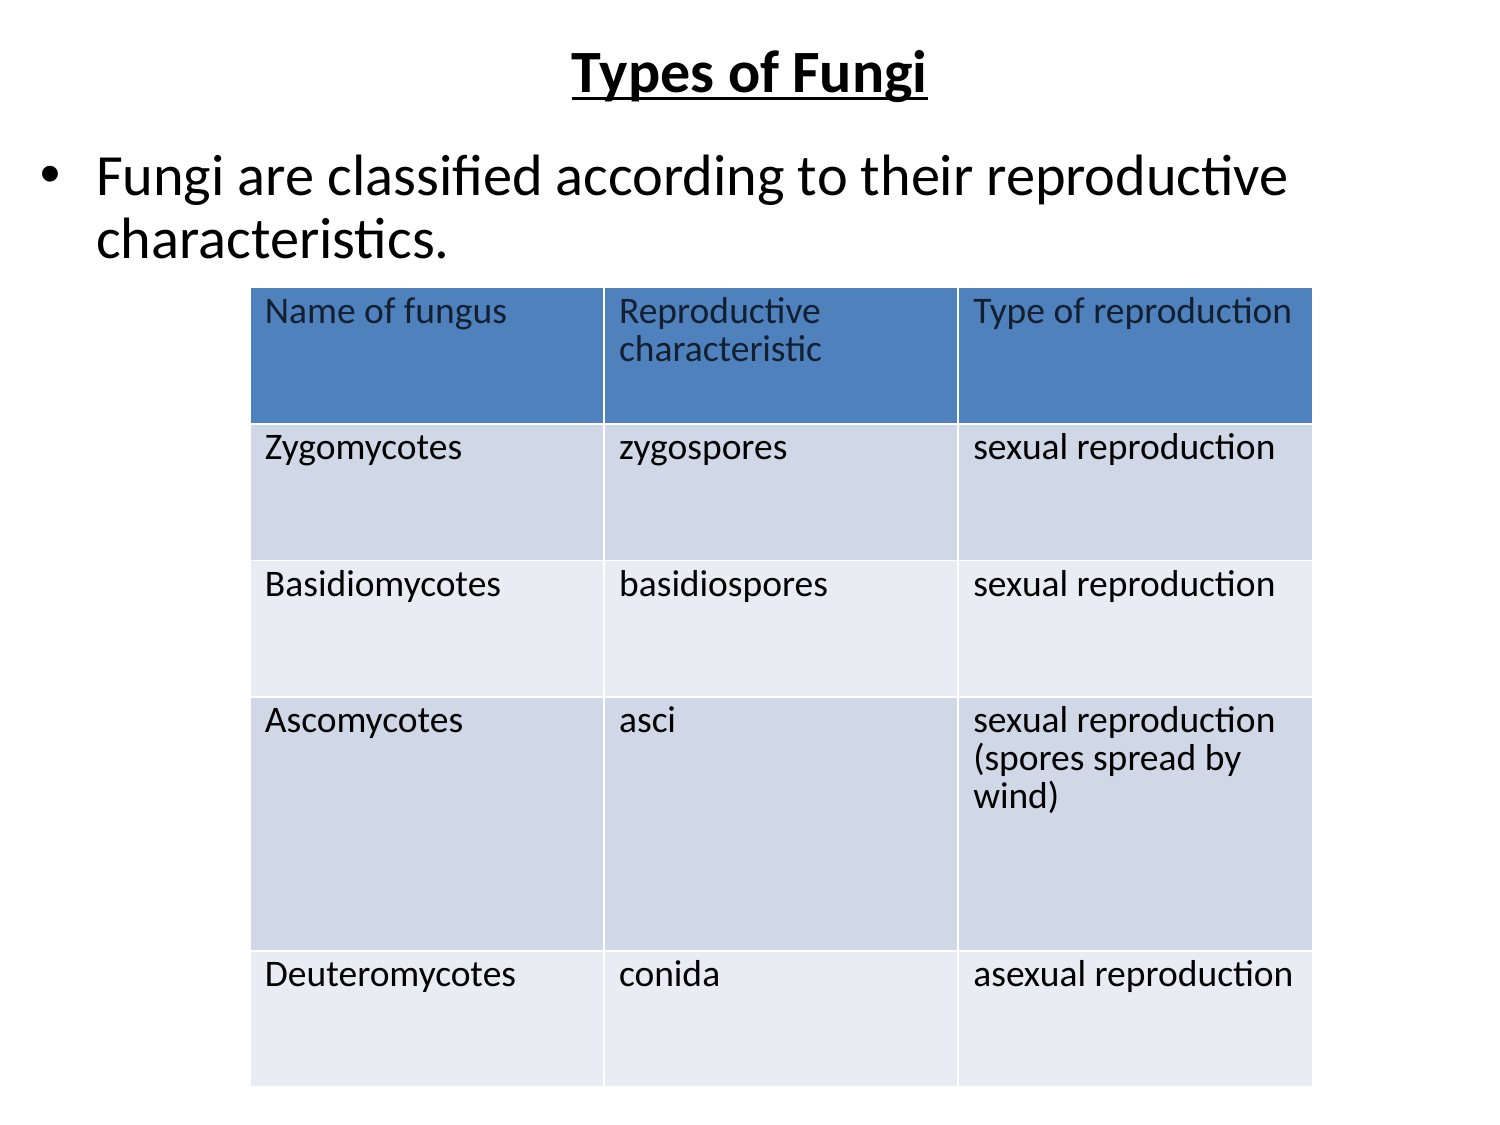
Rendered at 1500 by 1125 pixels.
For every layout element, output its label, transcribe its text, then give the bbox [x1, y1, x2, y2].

table_cell Zygomycotes [251, 425, 603, 560]
list Fungi are classified according to their reproductive characteristics. [24, 137, 1475, 350]
table_header Reproductive characteristic [605, 288, 957, 423]
table_cell sexual reproduction (spores spread by wind) [959, 698, 1312, 950]
table_header Name of fungus [251, 288, 603, 423]
table_cell basidiospores [605, 561, 957, 696]
table_cell asci [605, 698, 957, 950]
table_cell sexual reproduction [959, 561, 1312, 696]
table_cell Ascomycotes [251, 698, 603, 950]
table_cell Deuteromycotes [251, 952, 603, 1086]
table_cell zygospores [605, 425, 957, 560]
table_cell sexual reproduction [959, 425, 1312, 560]
title Types of Fungi [75, 24, 1425, 113]
table_cell Basidiomycotes [251, 561, 603, 696]
table_cell asexual reproduction [959, 952, 1312, 1086]
table_cell conida [605, 952, 957, 1086]
table_header Type of reproduction [959, 288, 1312, 423]
